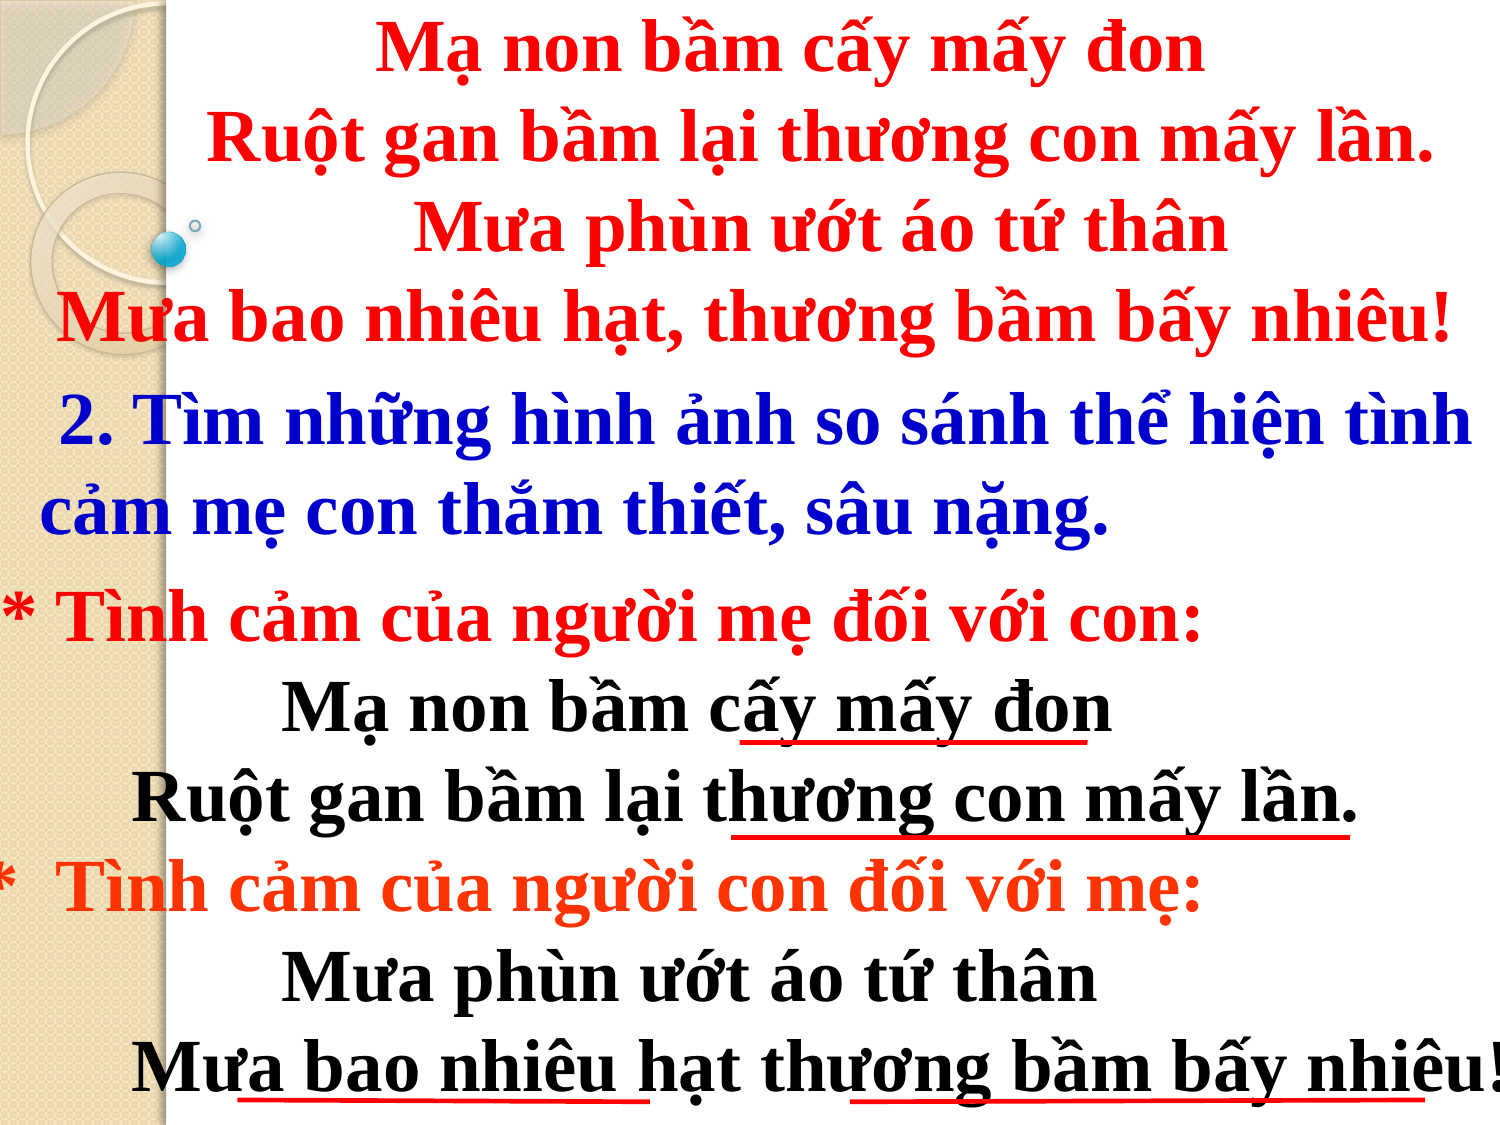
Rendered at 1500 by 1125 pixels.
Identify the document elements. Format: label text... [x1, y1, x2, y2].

text_box Mạ non bầm cấy mấy đon Ruột gan bầm lại thương con mấy lần. Mưa phùn ướt áo tứ thân Mưa bao nhiêu hạt, thương bầm bấy nhiêu! [0, 0, 1500, 554]
text_box 2. Tìm những hình ảnh so sánh thể hiện tình cảm mẹ con thắm thiết, sâu nặng. [24, 362, 1500, 558]
text_box * Tình cảm của người mẹ đối với con: Mạ non bầm cấy mấy đon Ruột gan bầm lại thương con mấy lần. * Tình cảm của người con đối với mẹ: Mưa phùn ướt áo tứ thân Mưa bao nhiêu hạt thương bầm bấy nhiêu! [0, 559, 1500, 1125]
